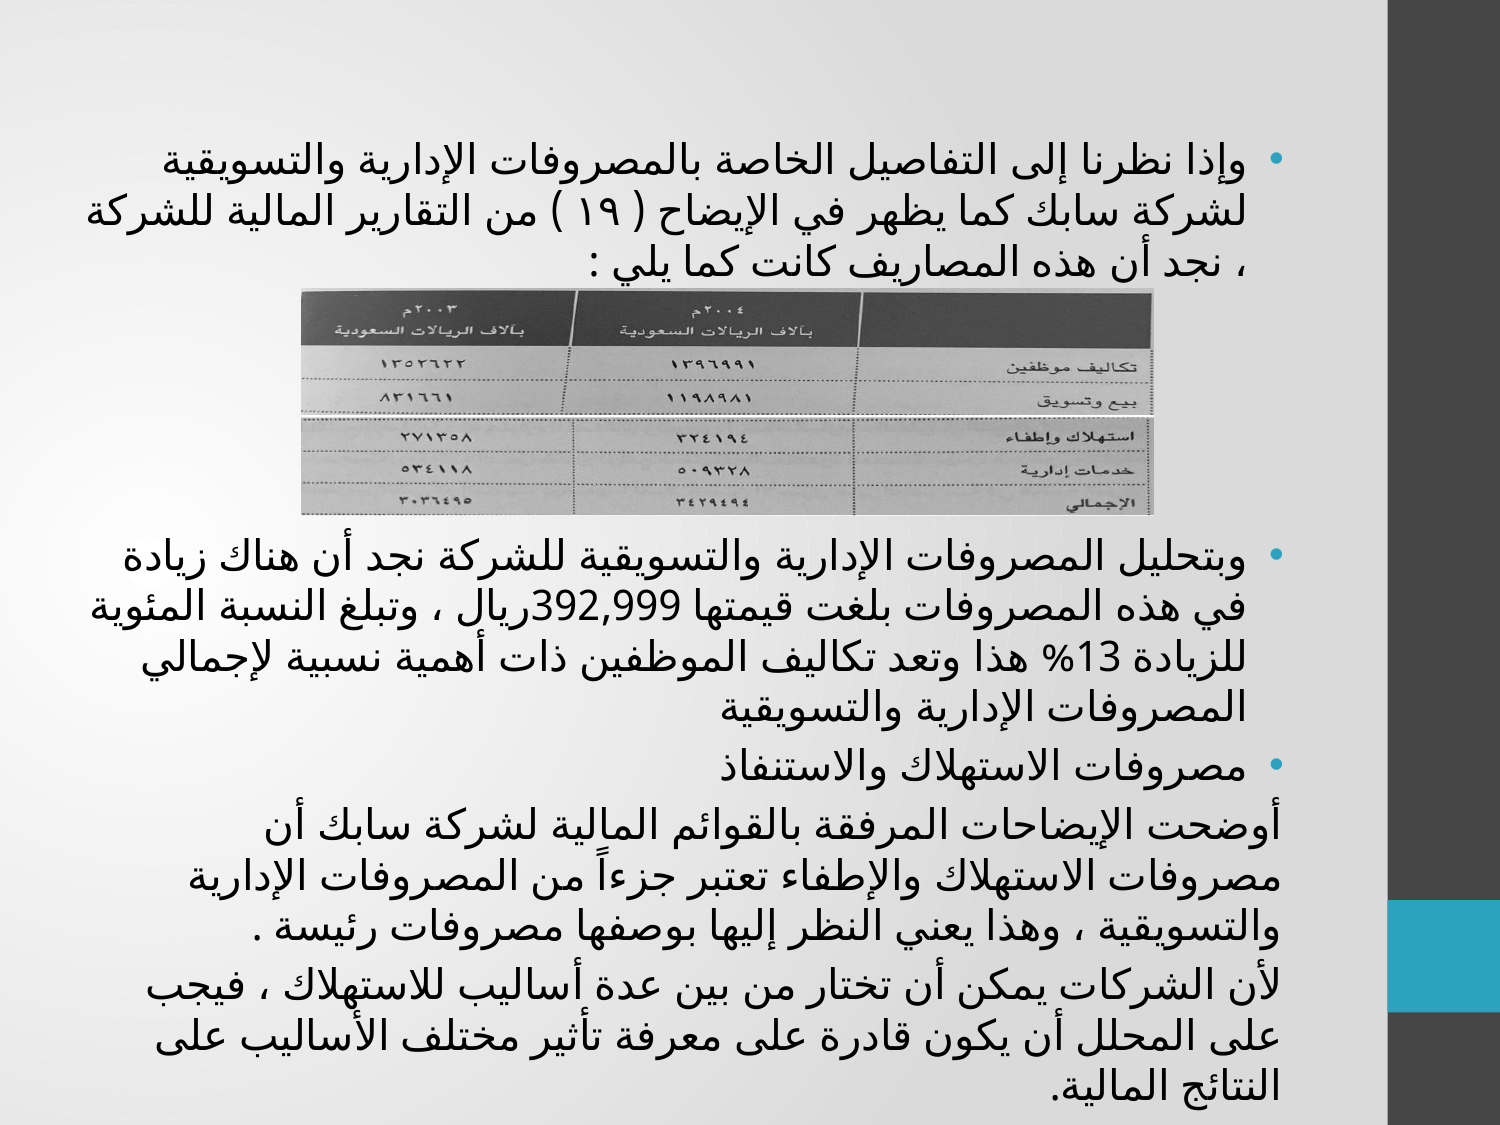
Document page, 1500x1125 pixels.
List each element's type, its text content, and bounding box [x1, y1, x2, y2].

list وإذا نظرنا إلى التفاصيل الخاصة بالمصروفات الإدارية والتسويقية لشركة سابك كما يظهر في الإيضاح ( ۱۹ ) من التقارير المالية للشركة ، نجد أن هذه المصاريف كانت كما يلي : وبتحليل المصروفات الإدارية والتسويقية للشركة نجد أن هناك زيادة في هذه المصروفات بلغت قيمتها 392,999ریال ، وتبلغ النسبة المئوية للزيادة 13% هذا وتعد تكاليف الموظفين ذات أهمية نسبية لإجمالي المصروفات الإدارية والتسويقية مصروفات الاستهلاك والاستنفاذ أوضحت الإيضاحات المرفقة بالقوائم المالية لشركة سابك أن مصروفات الاستهلاك والإطفاء تعتبر جزءاً من المصروفات الإدارية والتسويقية ، وهذا يعني النظر إليها بوصفها مصروفات رئيسة . لأن الشركات يمكن أن تختار من بين عدة أساليب للاستهلاك ، فيجب على المحلل أن يكون قادرة على معرفة تأثير مختلف الأساليب على النتائج المالية. [64, 125, 1315, 1125]
picture [300, 287, 1154, 516]
